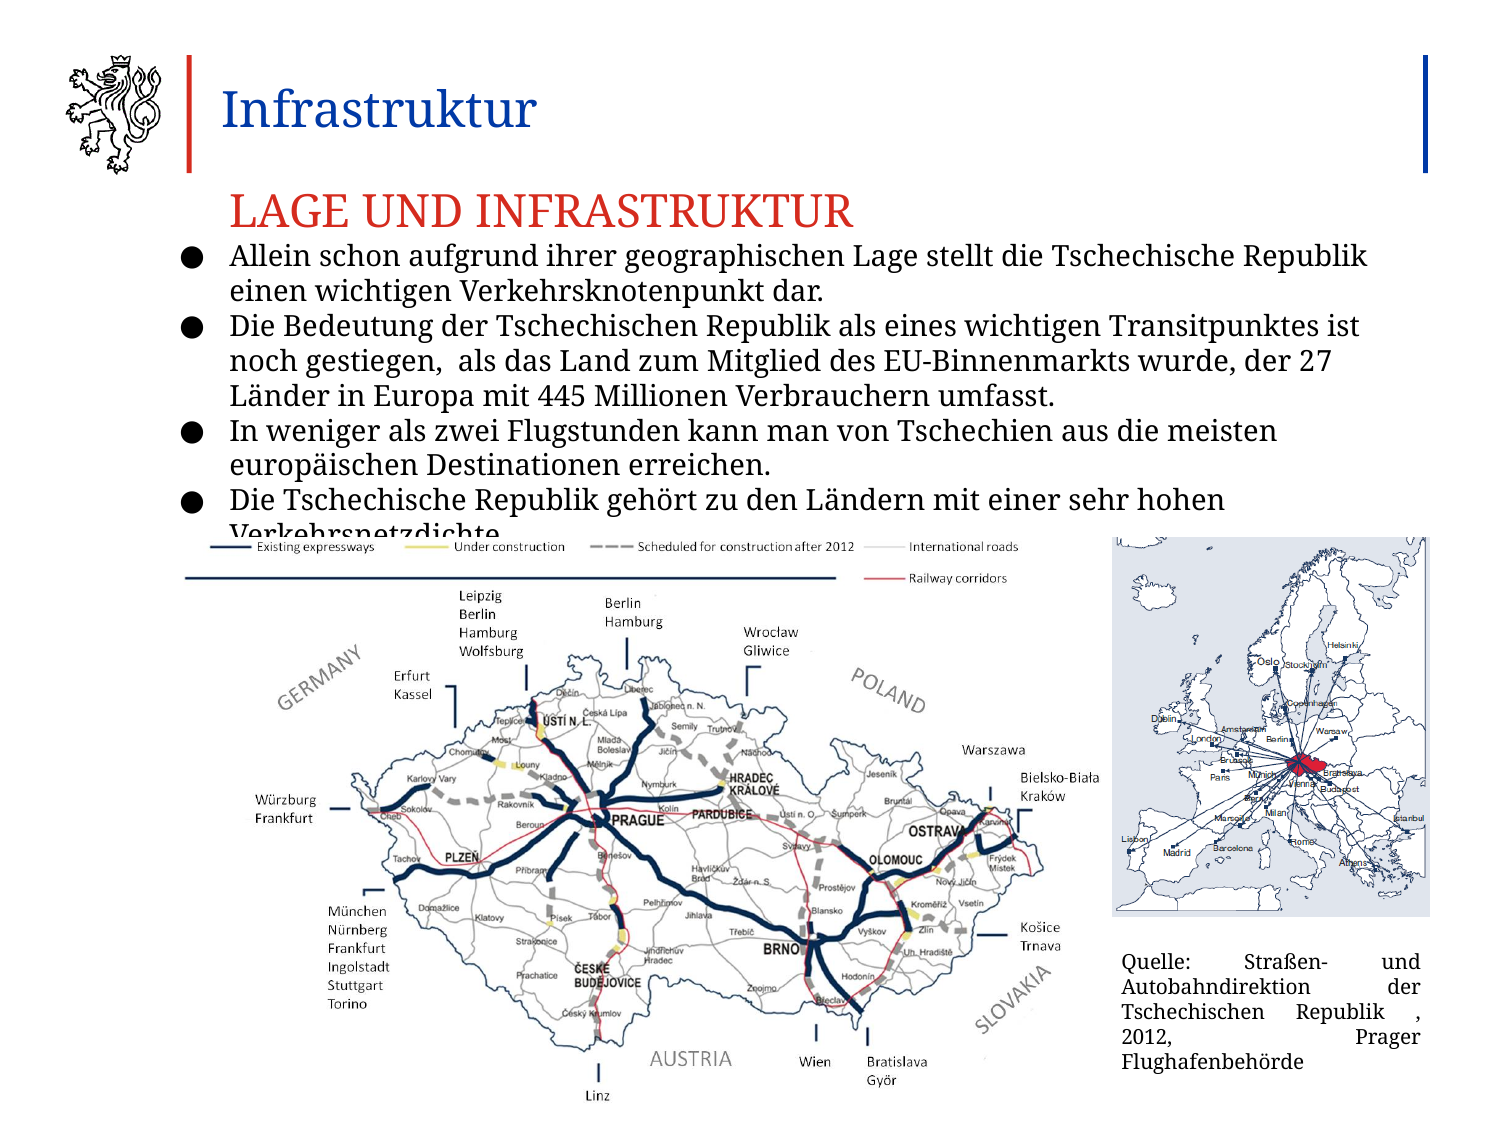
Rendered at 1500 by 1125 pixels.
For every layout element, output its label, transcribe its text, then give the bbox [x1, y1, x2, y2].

text_box [1421, 53, 1430, 175]
picture [56, 52, 187, 177]
text_box Quelle: Straßen- und Autobahndirektion der Tschechischen Republik , 2012, Prager Flughafenbehörde [1106, 941, 1436, 1117]
title Infrastruktur [206, 65, 1412, 149]
text_box [189, 53, 194, 175]
subtitle LAGE UND INFRASTRUKTUR Allein schon aufgrund ihrer geographischen Lage stellt die Tschechische Republik einen wichtigen Verkehrsknotenpunkt dar. Die Bedeutung der Tschechischen Republik als eines wichtigen Transitpunktes ist noch gestiegen, als das Land zum Mitglied des EU-Binnenmarkts wurde, der 27 Länder in Europa mit 445 Millionen Verbrauchern umfasst. In weniger als zwei Flugstunden kann man von Tschechien aus die meisten europäischen Destinationen erreichen. Die Tschechische Republik gehört zu den Ländern mit einer sehr hohen Verkehrsnetzdichte. [164, 174, 1452, 885]
picture [183, 537, 1430, 1108]
